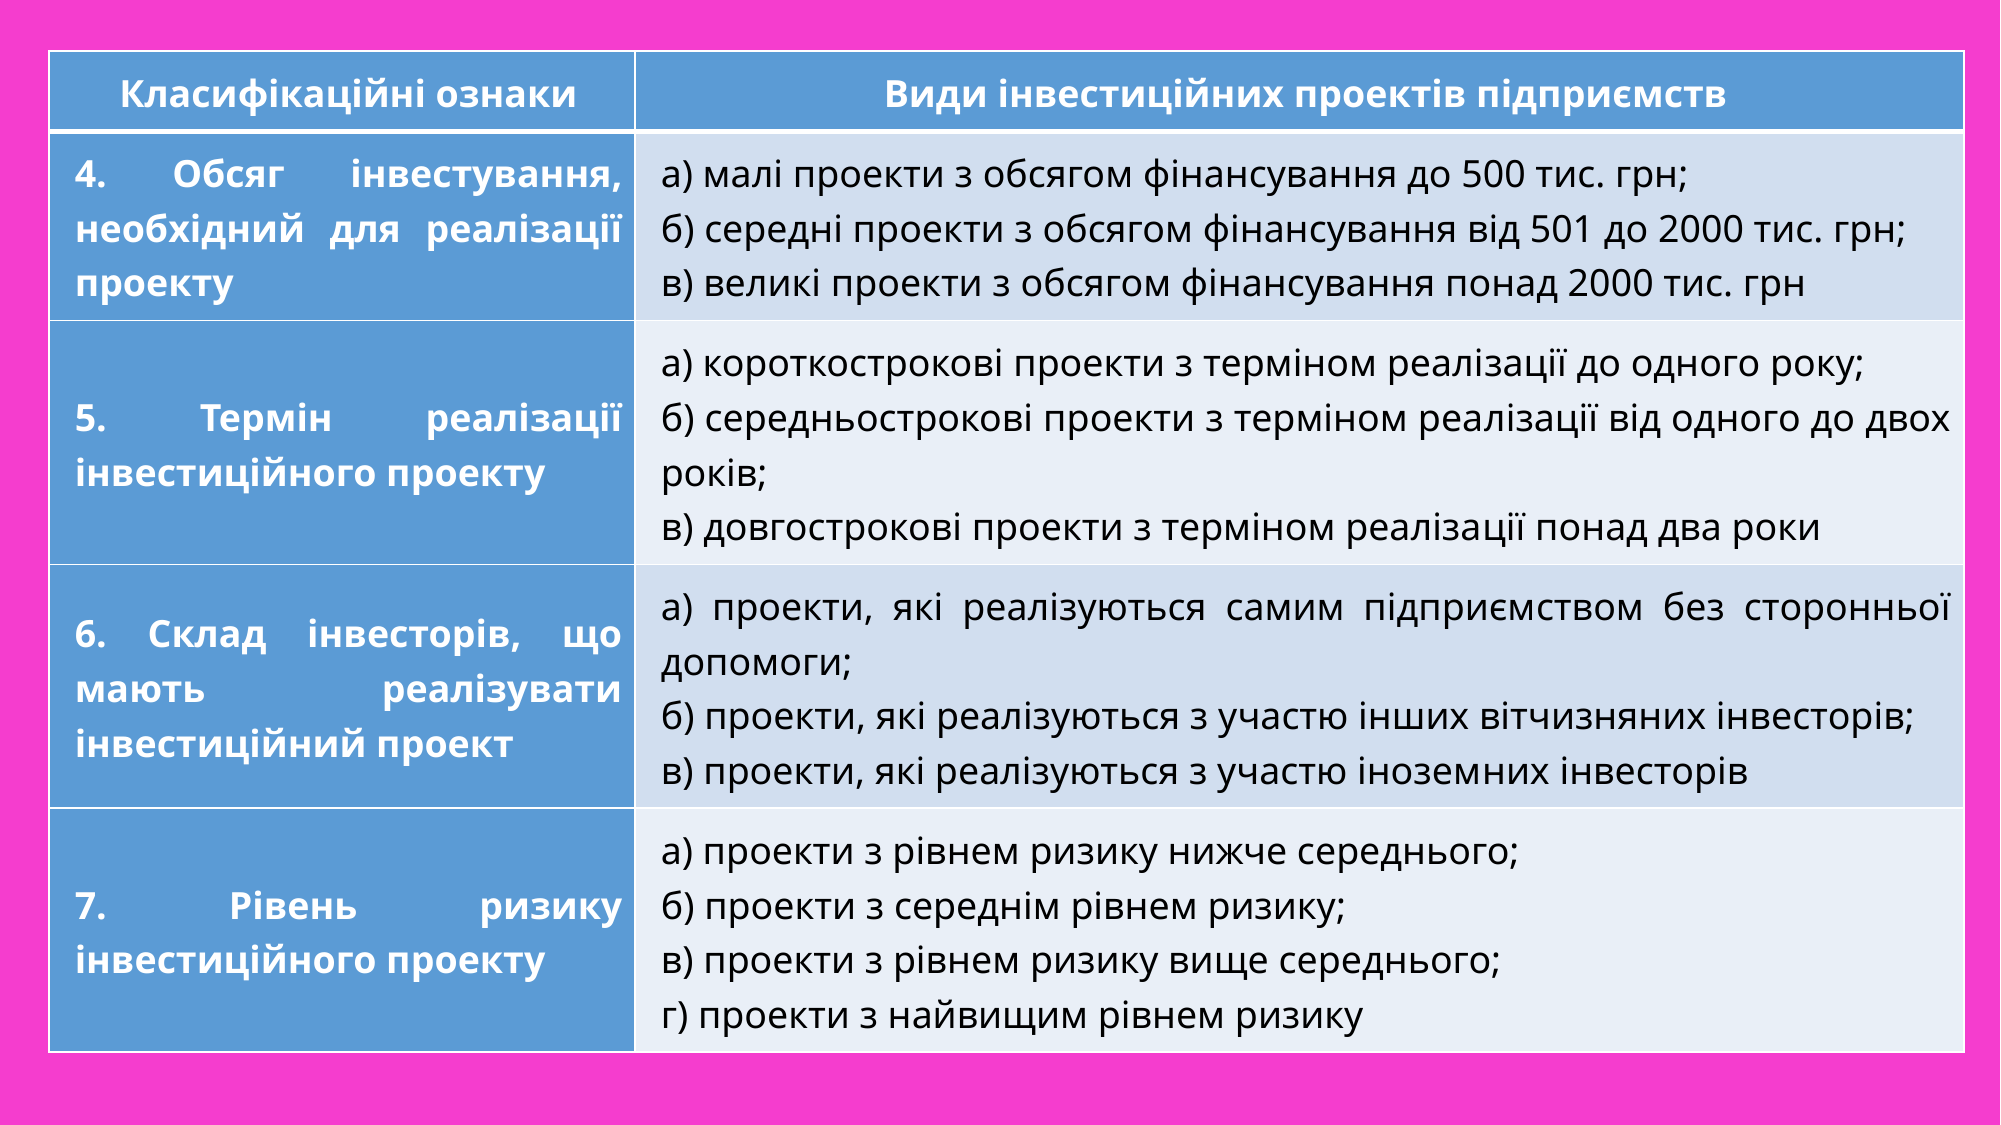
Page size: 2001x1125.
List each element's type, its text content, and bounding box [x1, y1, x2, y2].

table_cell а) проекти з рівнем ризику нижче середнього; б) проекти з середнім рівнем ризику; в) проекти з рівнем ризику вище середнього; г) проекти з найвищим рівнем ризику [636, 809, 1963, 1051]
table_cell а) короткострокові проекти з терміном реалі­зації до одного року; б) середньострокові проекти з терміном реа­лізації від одного до двох років; в) довгострокові проекти з терміном реаліза­ції понад два роки [636, 321, 1963, 564]
table_cell 4. Обсяг інвестування, необхідний для реалізації проекту [50, 134, 634, 320]
table_cell 6. Склад інвесторів, що мають реалізувати інвестиційний проект [50, 565, 634, 807]
table_cell а) малі проекти з обсягом фінансування до 500 тис. грн; б) середні проекти з обсягом фінансування від 501 до 2000 тис. грн; в) великі проекти з обсягом фінансування понад 2000 тис. грн [636, 134, 1963, 320]
text_box [1965, 511, 2000, 520]
table_cell а) проекти, які реалізуються самим підприєм­ством без сторонньої допомоги; б) проекти, які реалізуються з участю інших вітчизняних інвесторів; в) проекти, які реалізуються з участю інозем­них інвесторів [636, 565, 1963, 807]
table_header Види інвестиційних проектів підприємств [636, 52, 1963, 129]
table_cell 7. Рівень ризику інвестиційного проекту [50, 809, 634, 1051]
table_header Класифікаційні ознаки [50, 52, 634, 129]
table_cell 5. Термін реалізації інвестиційного проекту [50, 321, 634, 564]
